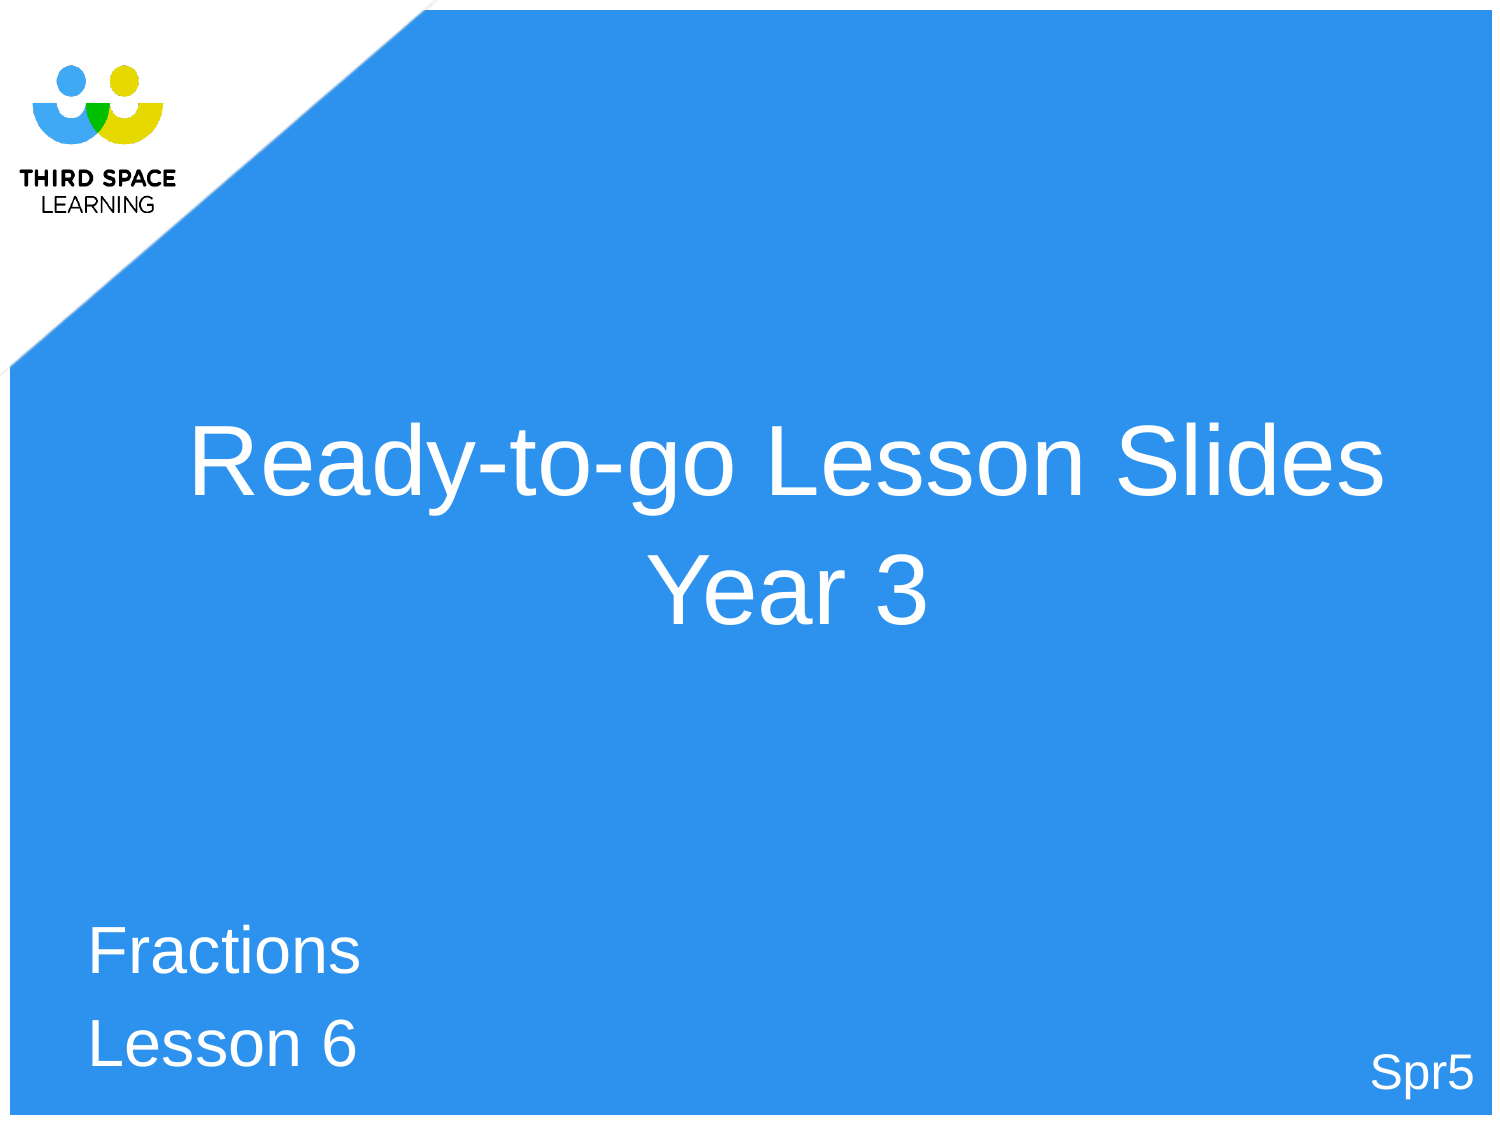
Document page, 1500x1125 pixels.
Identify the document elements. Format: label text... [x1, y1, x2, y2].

picture [0, 0, 1500, 1125]
text_box Spr5 [1336, 1039, 1500, 1109]
list Ready-to-go Lesson Slides Year 3 [97, 402, 1459, 723]
list Fractions Lesson 6 [54, 908, 1272, 1074]
